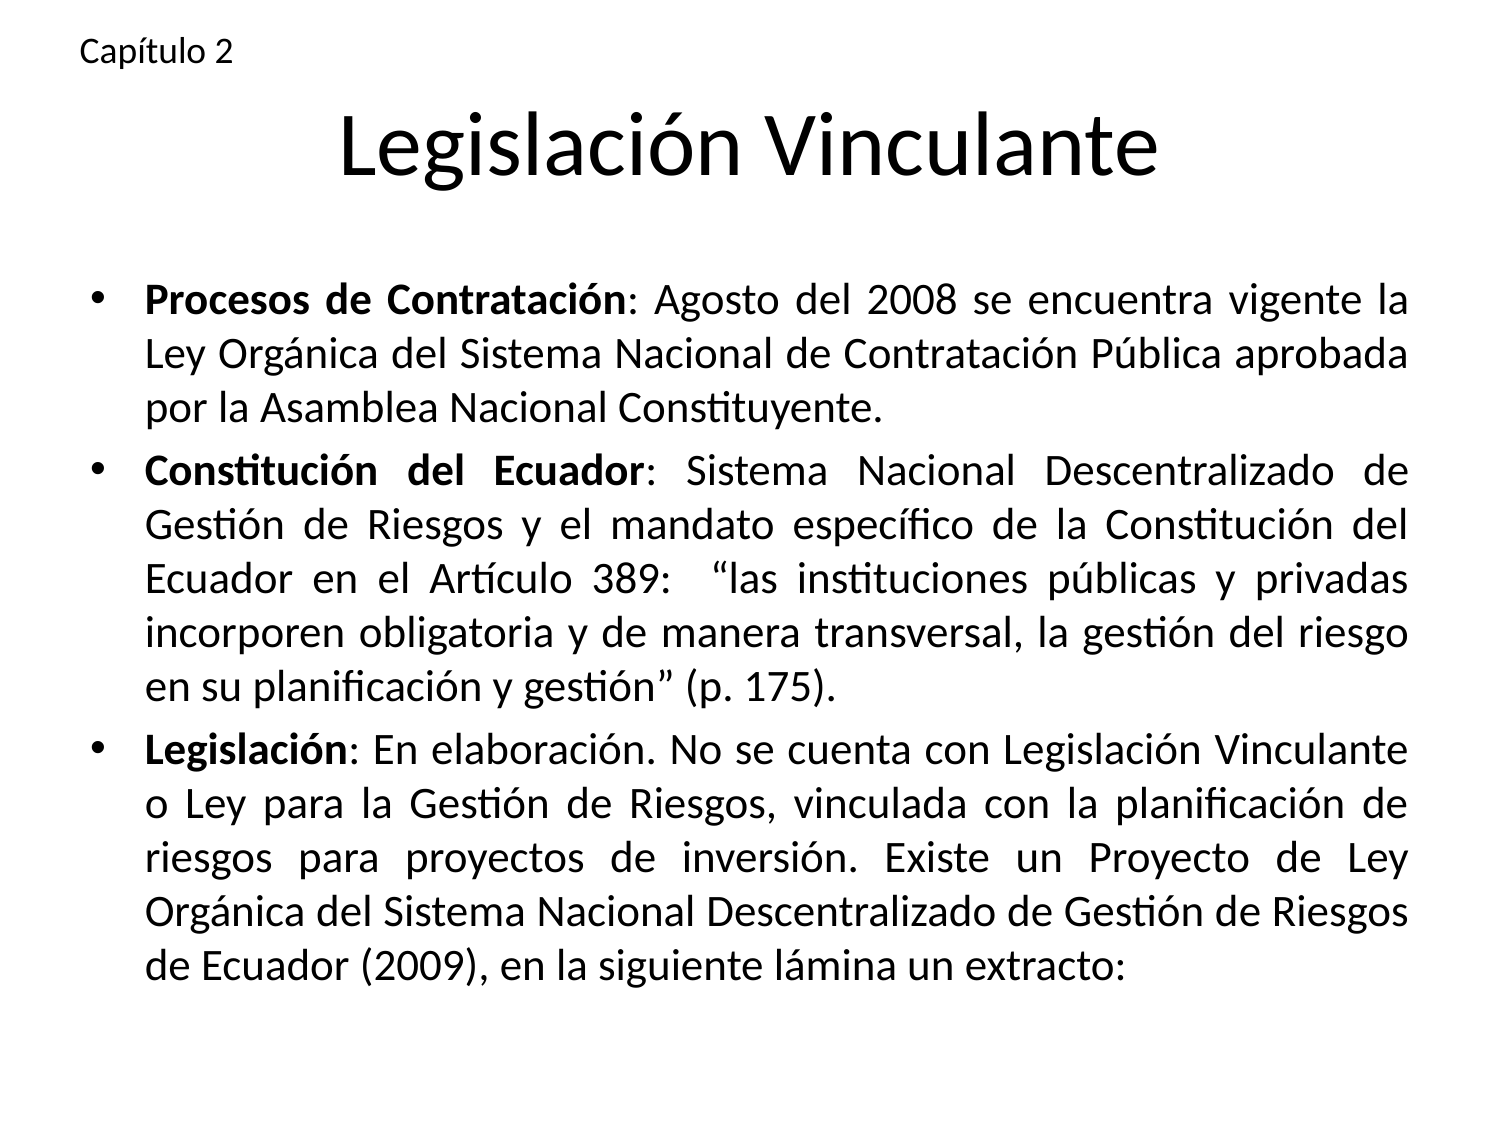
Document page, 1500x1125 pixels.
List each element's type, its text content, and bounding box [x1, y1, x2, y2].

text_box Capítulo 2 [64, 19, 290, 79]
title Legislación Vinculante [75, 45, 1425, 233]
list Procesos de Contratación: Agosto del 2008 se encuentra vigente la Ley Orgánica del Sistema Nacional de Contratación Pública aprobada por la Asamblea Nacional Constituyente. Constitución del Ecuador: Sistema Nacional Descentralizado de Gestión de Riesgos y el mandato específico de la Constitución del Ecuador en el Artículo 389: “las instituciones públicas y privadas incorporen obligatoria y de manera transversal, la gestión del riesgo en su planificación y gestión” (p. 175). Legislación: En elaboración. No se cuenta con Legislación Vinculante o Ley para la Gestión de Riesgos, vinculada con la planificación de riesgos para proyectos de inversión. Existe un Proyecto de Ley Orgánica del Sistema Nacional Descentralizado de Gestión de Riesgos de Ecuador (2009), en la siguiente lámina un extracto: [75, 262, 1425, 1005]
